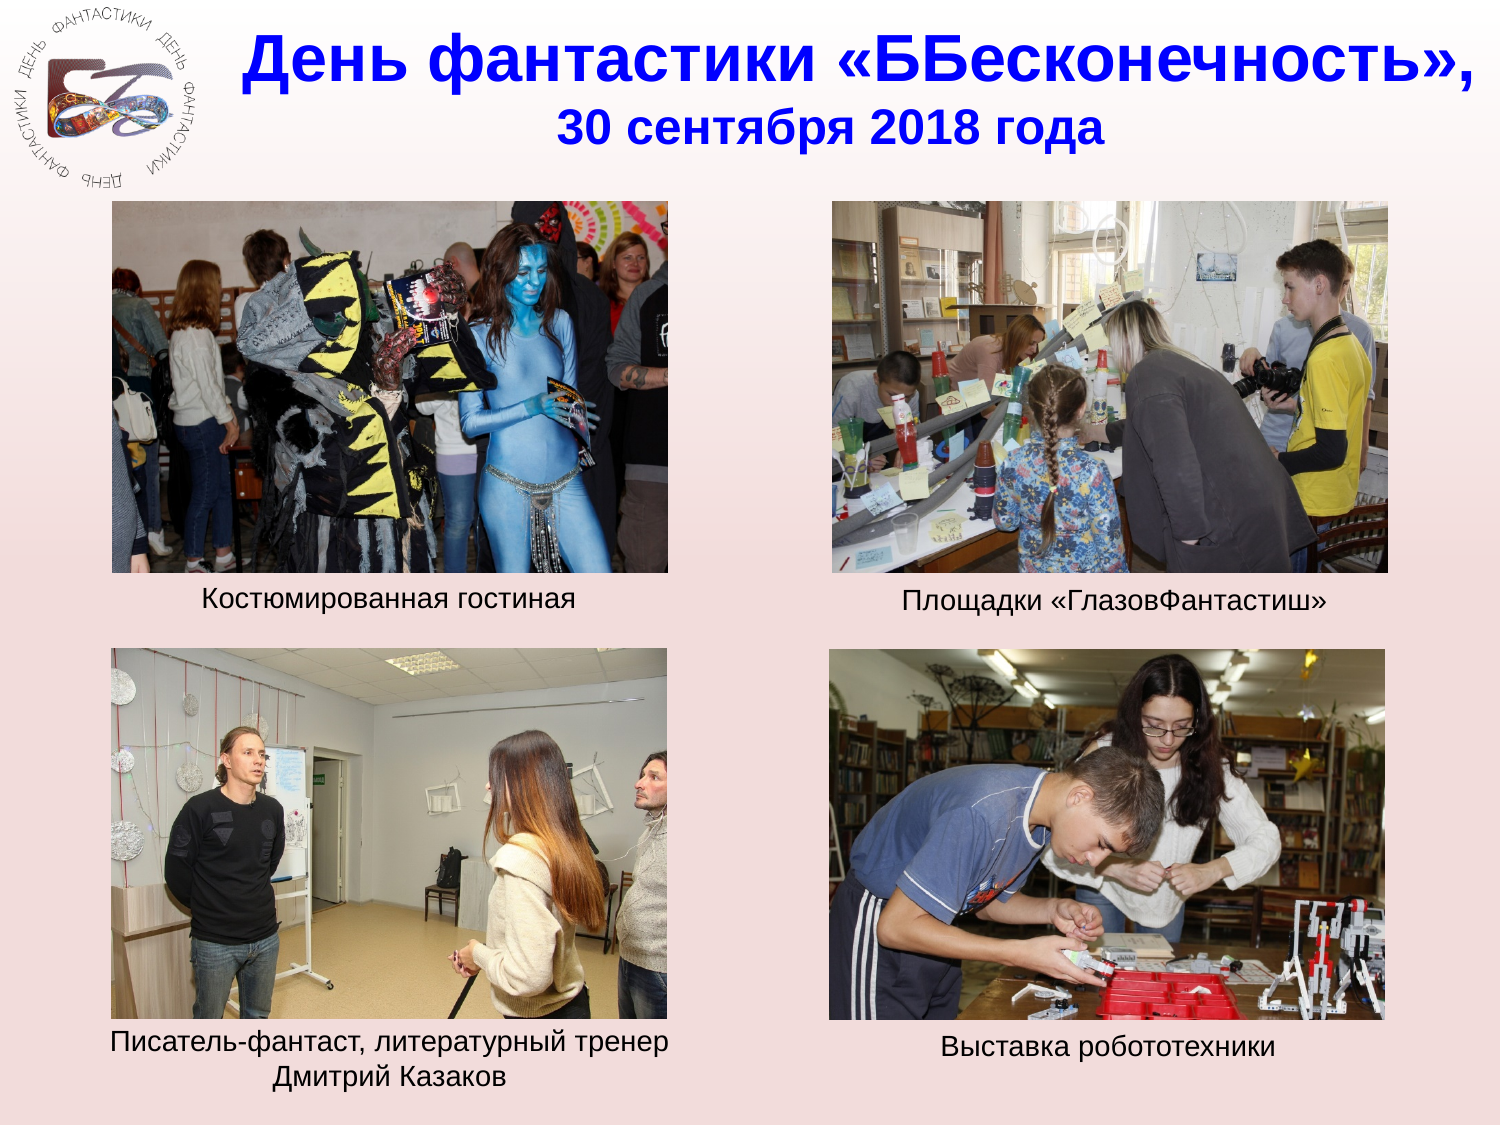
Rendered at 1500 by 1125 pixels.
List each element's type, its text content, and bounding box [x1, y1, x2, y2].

text_box Писатель-фантаст, литературный тренер Дмитрий Казаков [47, 1015, 733, 1100]
text_box Площадки «ГлазовФантастиш» [833, 581, 1388, 624]
text_box День фантастики «ББесконечность», 30 сентября 2018 года [198, 7, 1500, 163]
picture [831, 201, 1388, 573]
picture [111, 201, 668, 573]
picture [110, 648, 667, 1020]
text_box Выставка робототехники [829, 1025, 1388, 1070]
picture [14, 6, 195, 188]
text_box Костюмированная гостиная [111, 581, 667, 622]
picture [828, 649, 1385, 1021]
